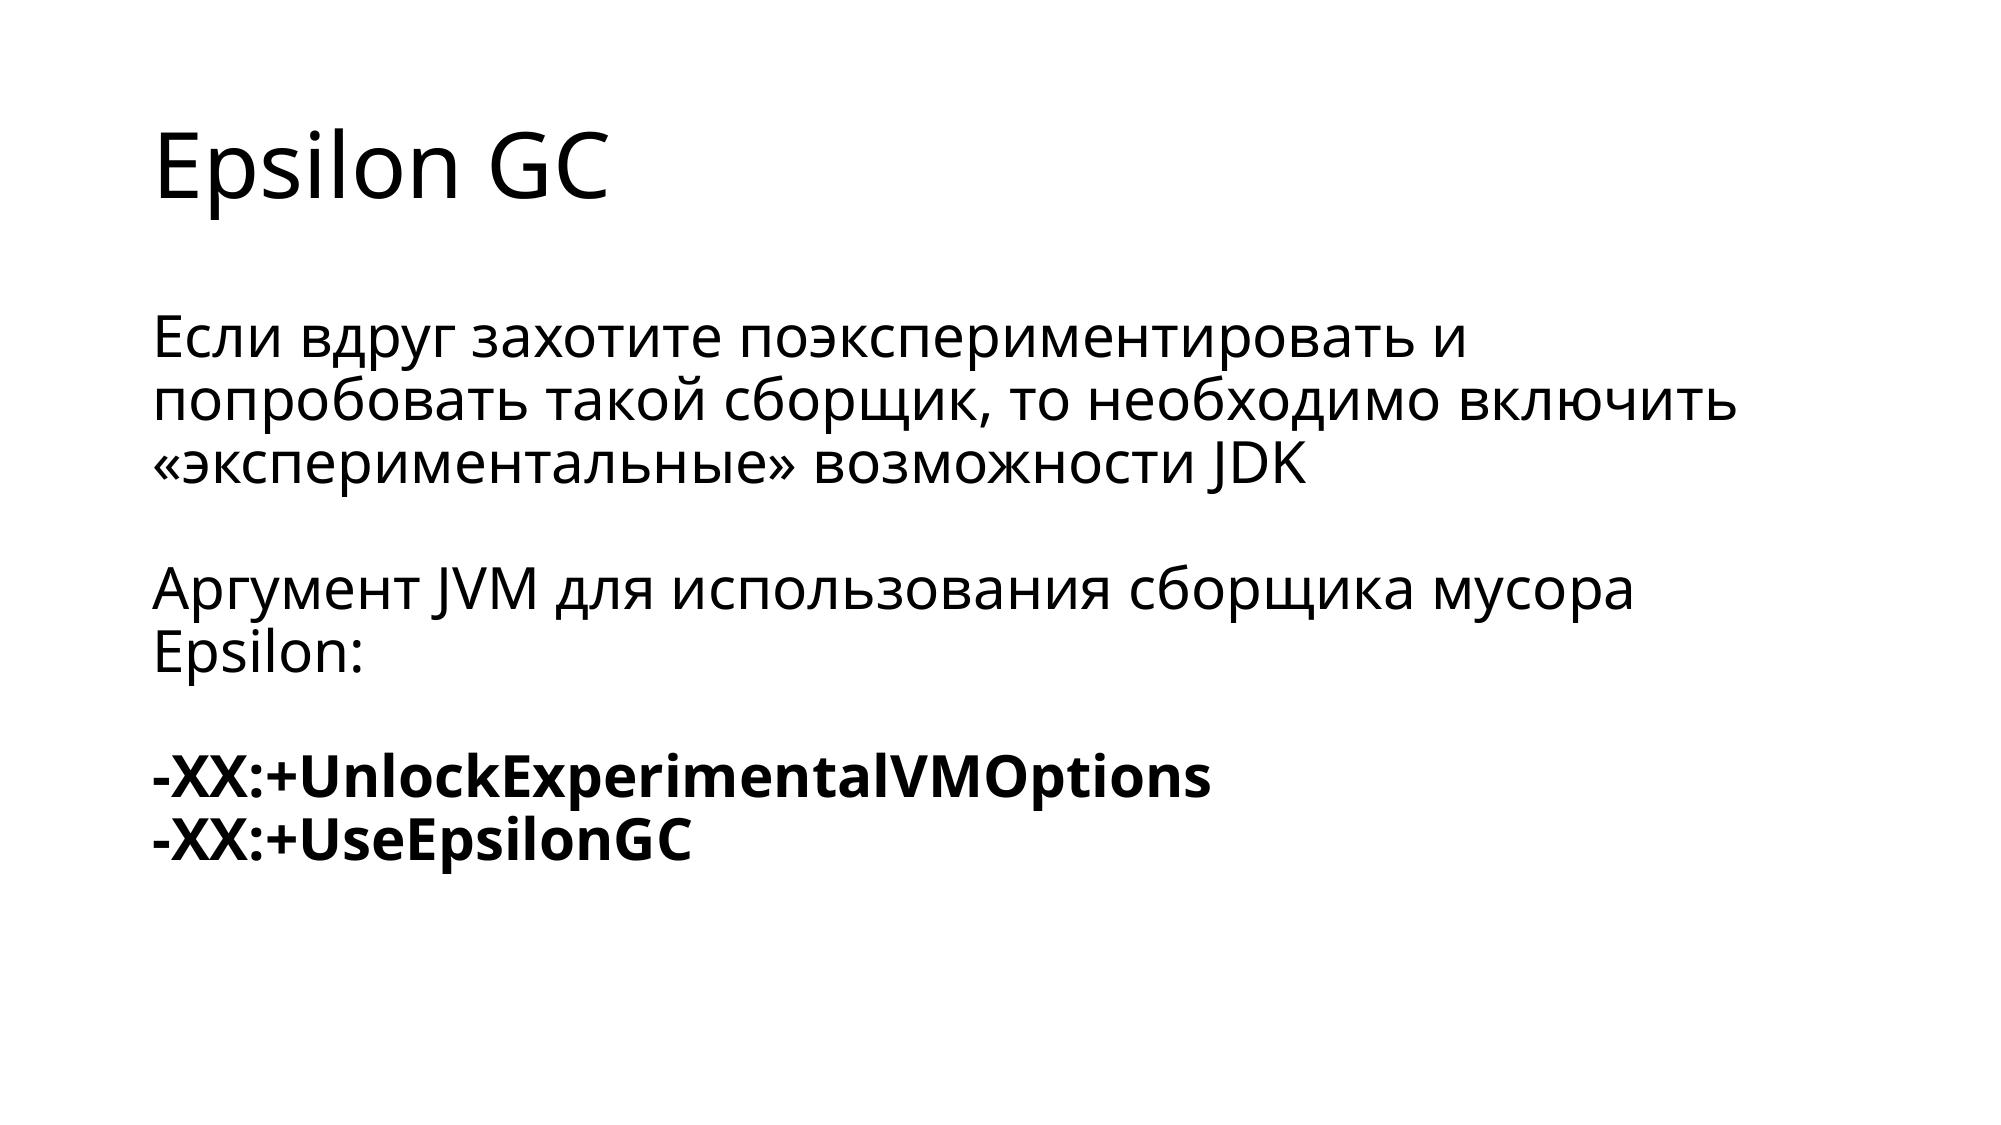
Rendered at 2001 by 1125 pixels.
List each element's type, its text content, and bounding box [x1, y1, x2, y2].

title Epsilon GC [137, 59, 1863, 278]
list Если вдруг захотите поэкспериментировать и попробовать такой сборщик, то необходимо включить «экспериментальные» возможности JDK Аргумент JVM для использования сборщика мусора Epsilon: -XX:+UnlockExperimentalVMOptions -XX:+UseEpsilonGC [137, 299, 1863, 1014]
